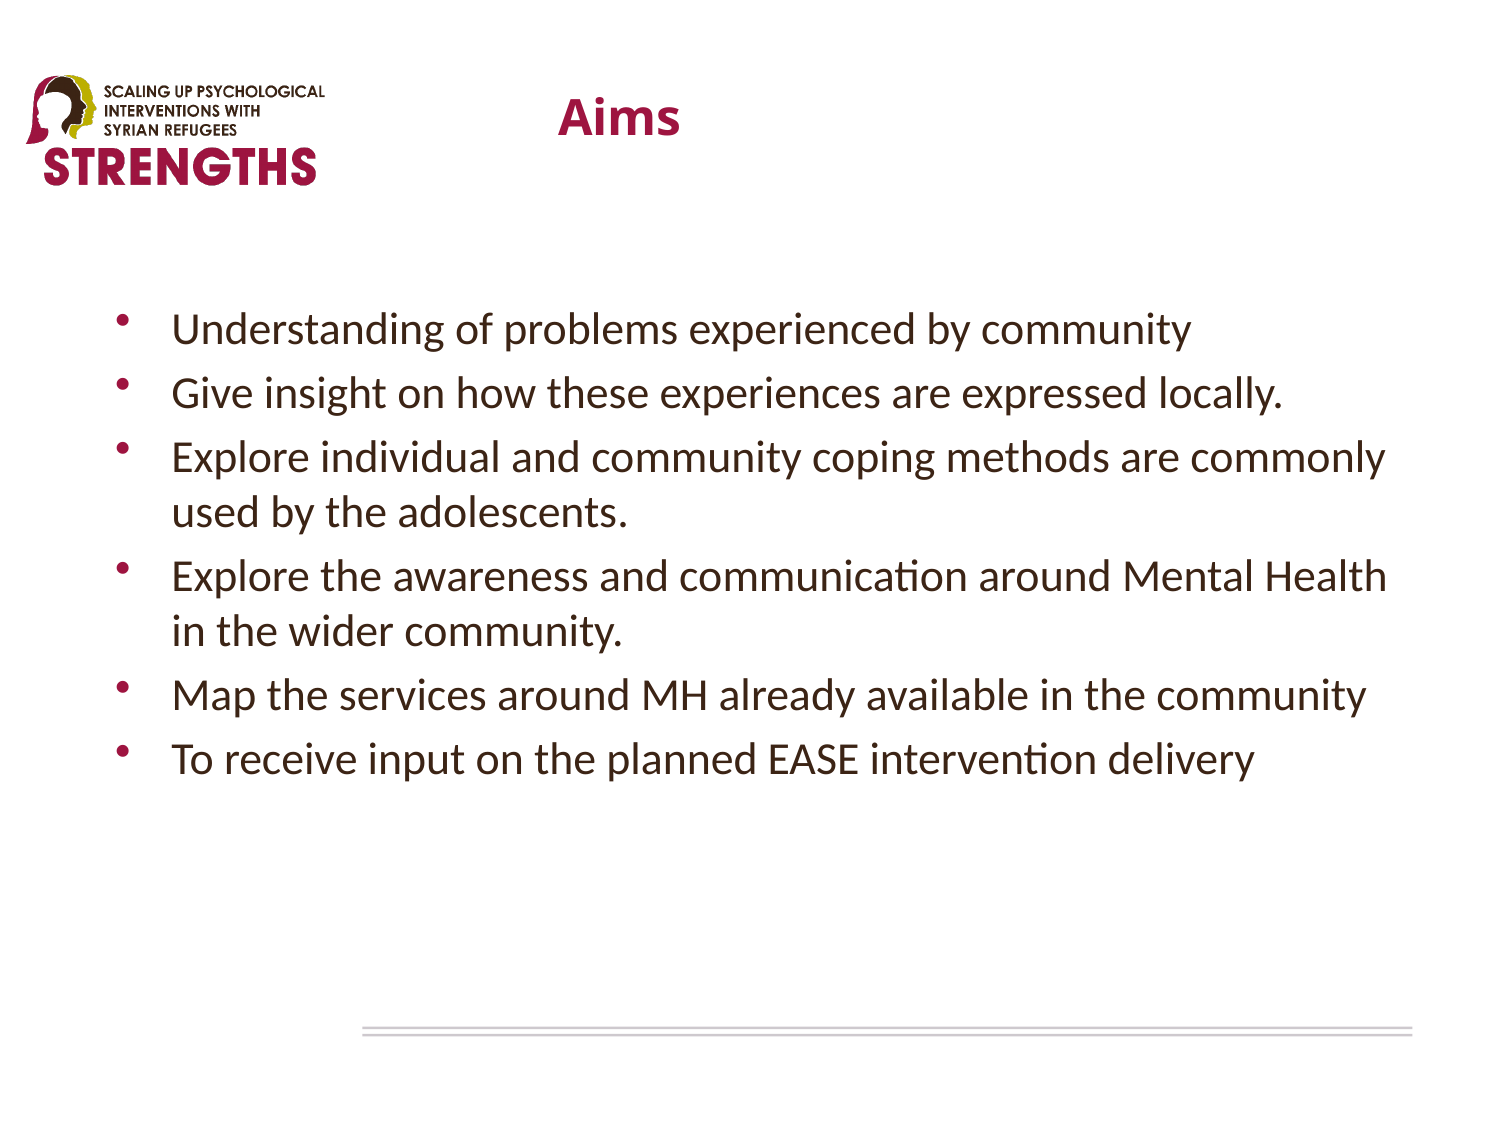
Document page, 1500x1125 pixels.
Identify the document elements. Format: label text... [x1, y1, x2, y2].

list Understanding of problems experienced by community Give insight on how these experiences are expressed locally. Explore individual and community coping methods are commonly used by the adolescents. Explore the awareness and communication around Mental Health in the wider community. Map the services around MH already available in the community To receive input on the planned EASE intervention delivery [100, 290, 1413, 1051]
picture [17, 72, 331, 188]
title Aims [478, 78, 1500, 241]
